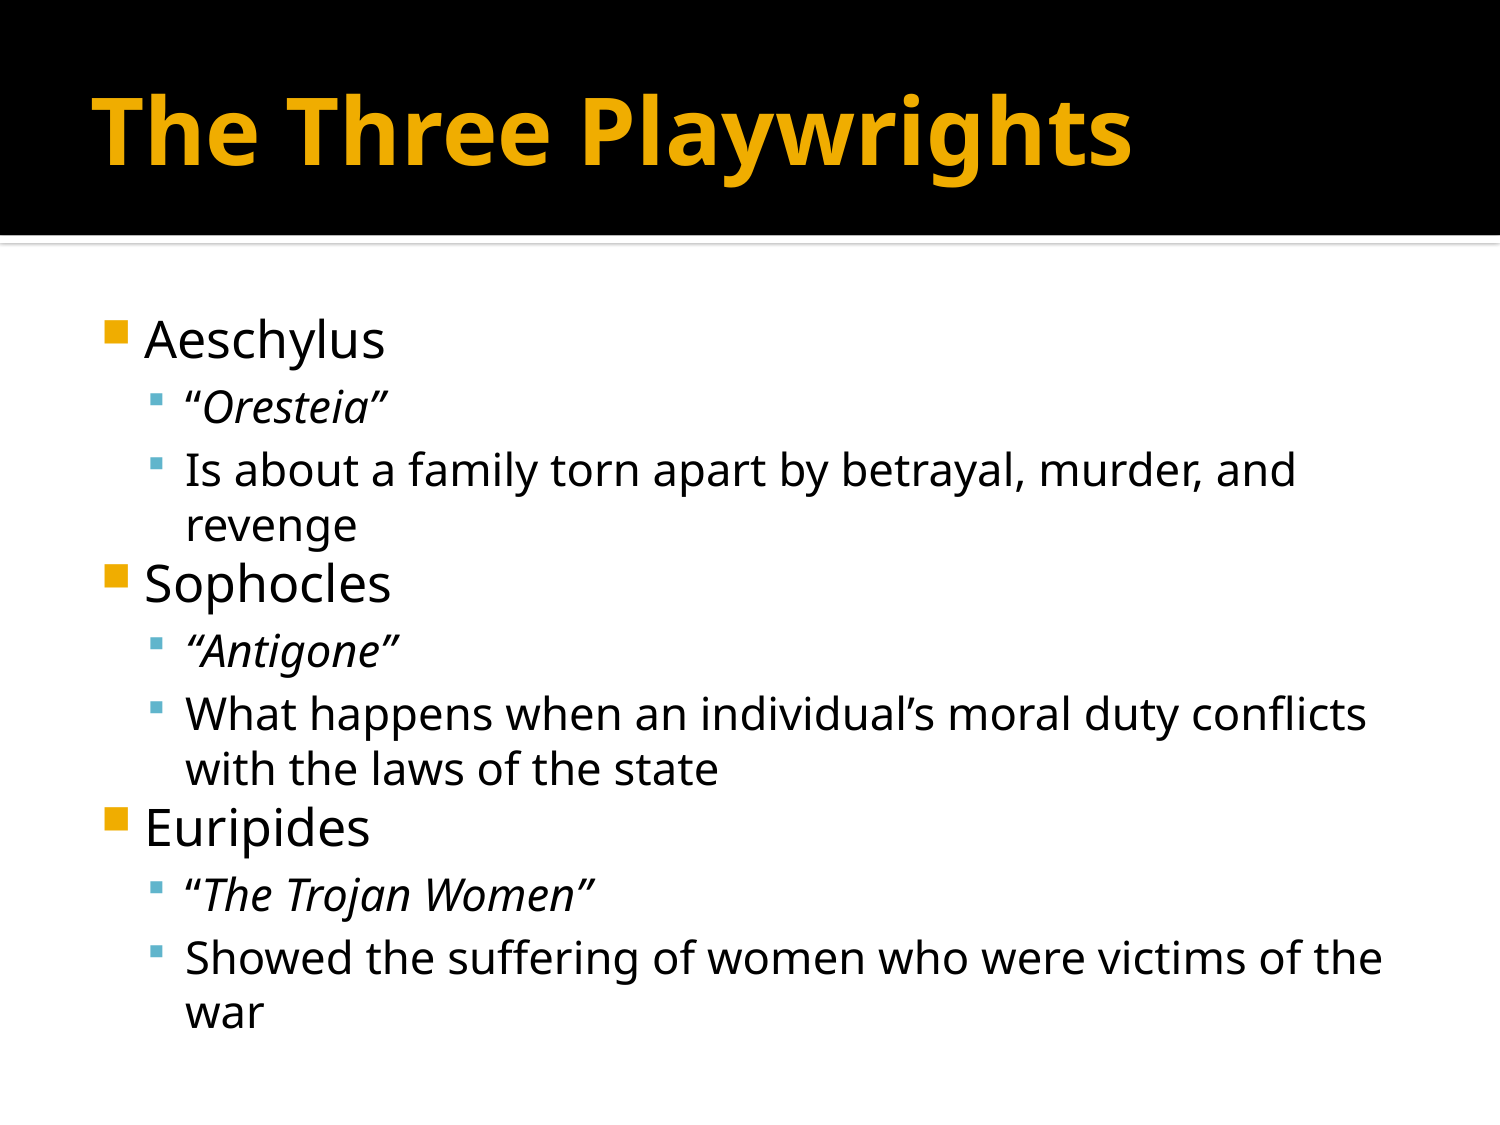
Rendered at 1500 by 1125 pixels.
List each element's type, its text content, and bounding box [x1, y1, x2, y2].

title The Three Playwrights [75, 25, 1425, 231]
list Aeschylus “Oresteia” Is about a family torn apart by betrayal, murder, and revenge Sophocles “Antigone” What happens when an individual’s moral duty conflicts with the laws of the state Euripides “The Trojan Women” Showed the suffering of women who were victims of the war [75, 291, 1425, 1050]
